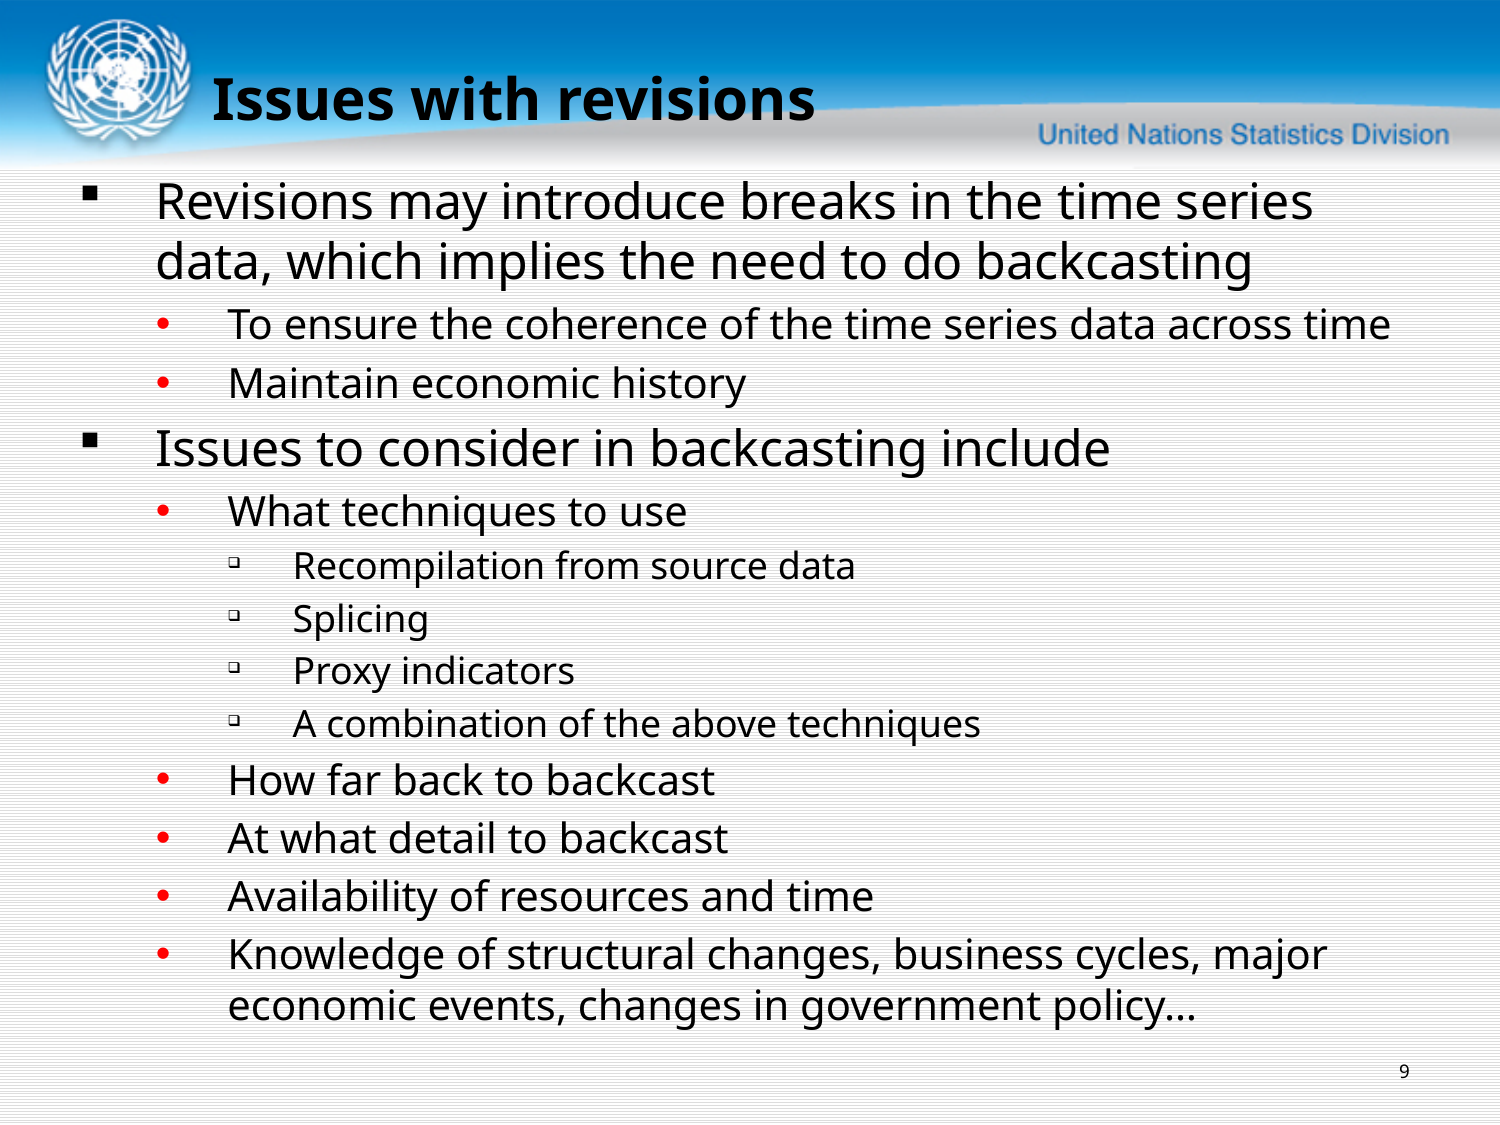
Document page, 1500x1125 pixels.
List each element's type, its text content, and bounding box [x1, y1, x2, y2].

list Revisions may introduce breaks in the time series data, which implies the need to do backcasting To ensure the coherence of the time series data across time Maintain economic history Issues to consider in backcasting include What techniques to use Recompilation from source data Splicing Proxy indicators A combination of the above techniques How far back to backcast At what detail to backcast Availability of resources and time Knowledge of structural changes, business cycles, major economic events, changes in government policy… [63, 162, 1444, 1100]
picture [0, 0, 1500, 169]
slide_number 9 [1074, 1042, 1425, 1103]
text_box Issues with revisions [198, 34, 1406, 140]
